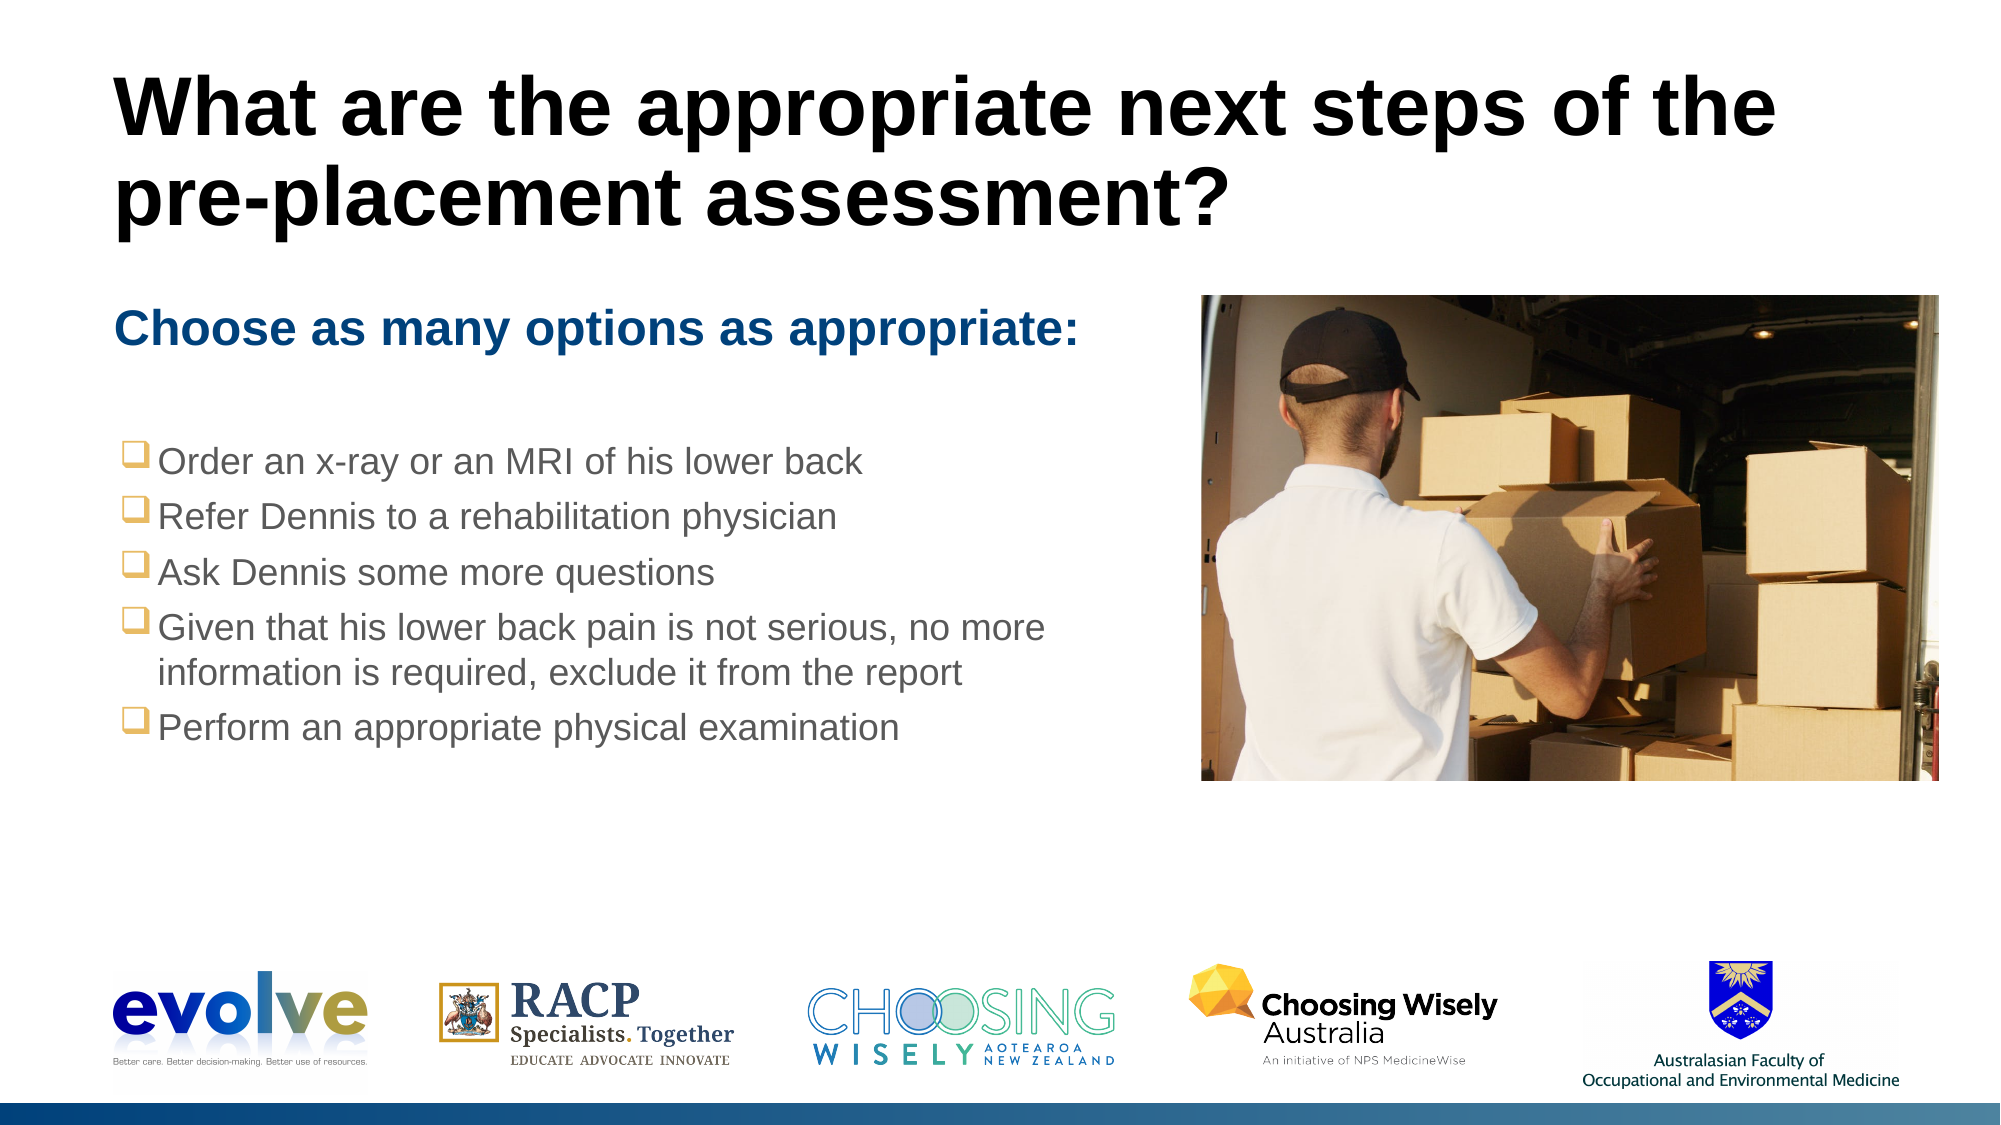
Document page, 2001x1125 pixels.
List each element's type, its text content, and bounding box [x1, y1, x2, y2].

picture [113, 971, 368, 1095]
picture [805, 985, 1117, 1068]
picture [436, 979, 737, 1068]
picture [1201, 295, 1939, 781]
picture [1583, 961, 1899, 1089]
picture [1185, 961, 1501, 1067]
list Choose as many options as appropriate: Order an x-ray or an MRI of his lower back Refer Dennis to a rehabilitation physician Ask Dennis some more questions Given that his lower back pain is not serious, no more information is required, exclude it from the report Perform an appropriate physical examination [114, 295, 1121, 884]
title What are the appropriate next steps of the pre-placement assessment? [114, 37, 1983, 268]
